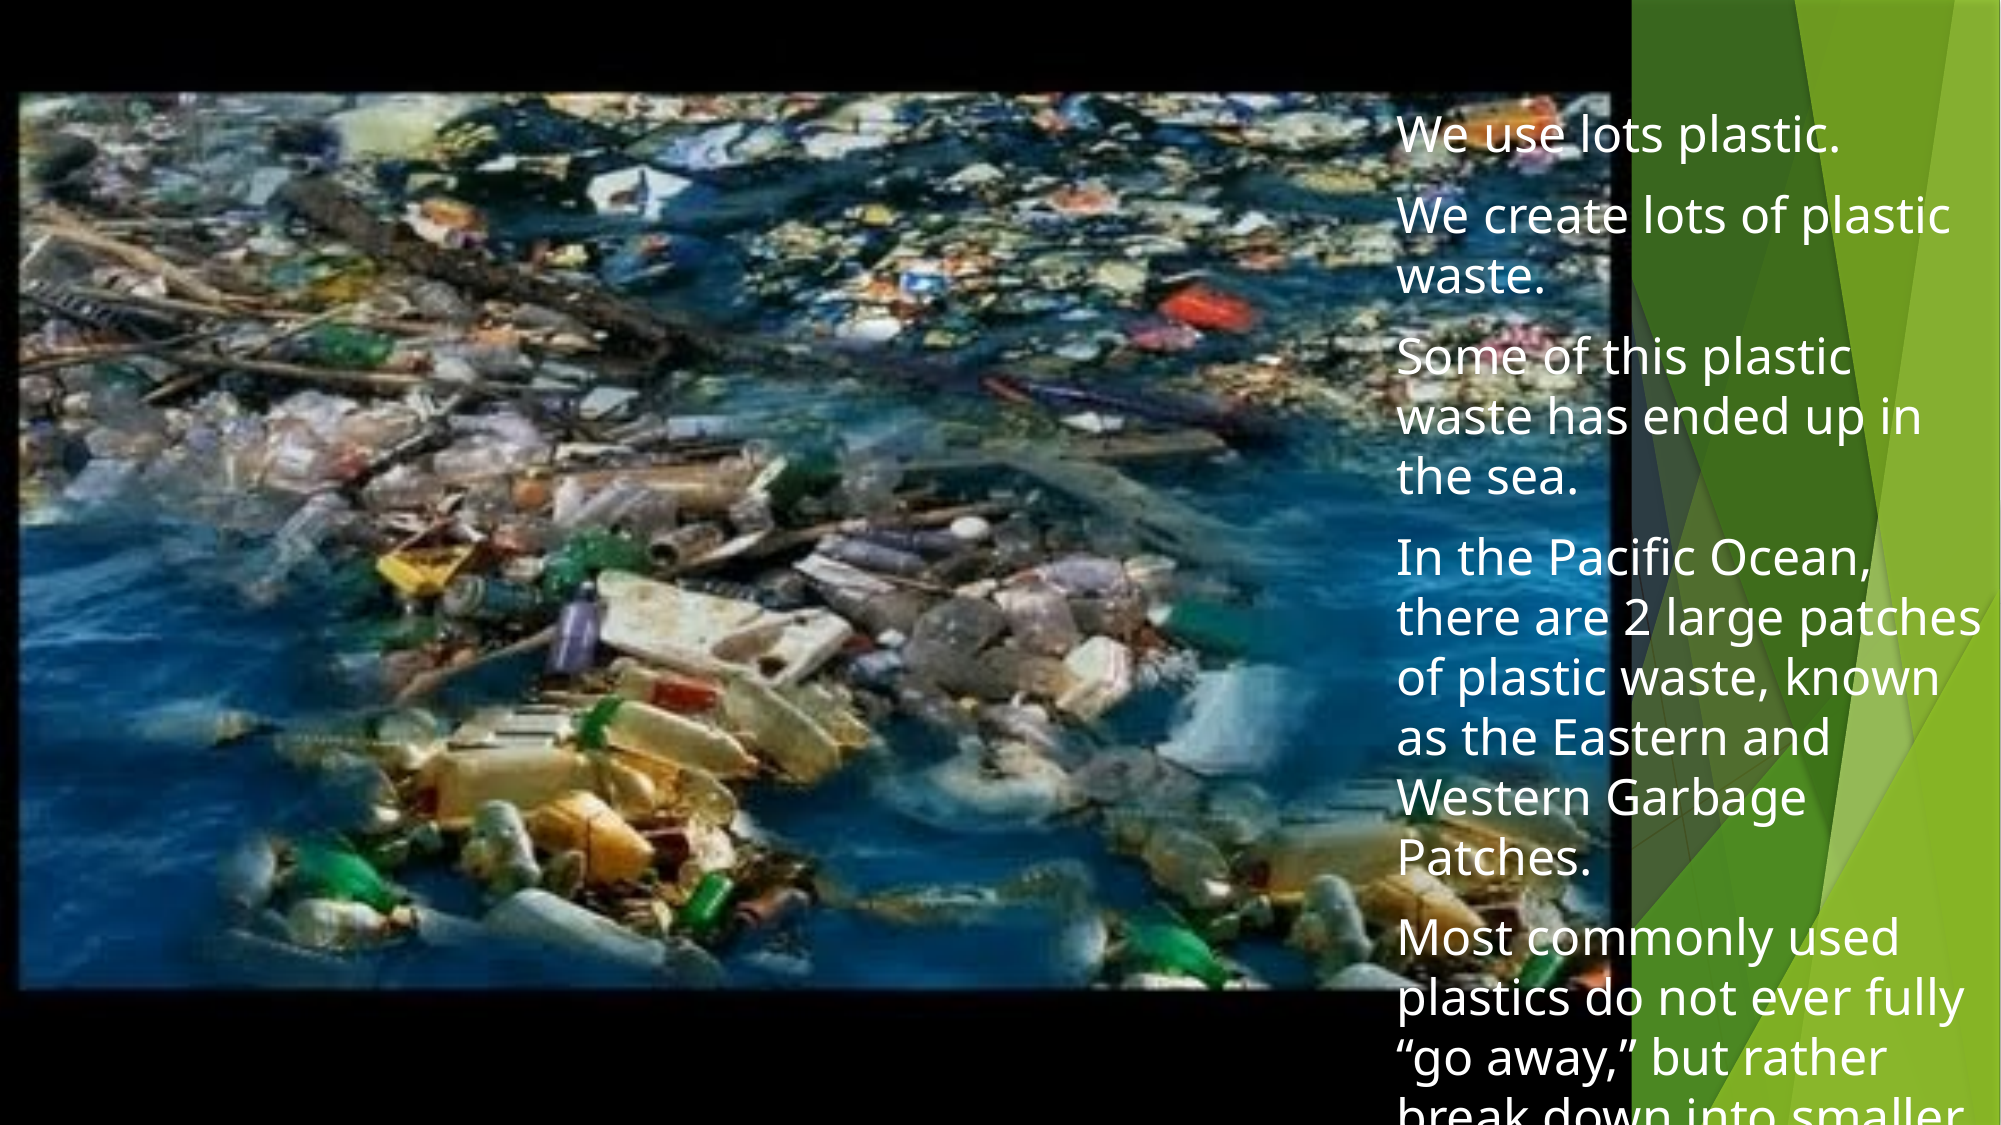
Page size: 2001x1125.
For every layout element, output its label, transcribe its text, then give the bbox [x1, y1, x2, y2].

picture [0, 0, 1633, 1125]
list We use lots plastic. We create lots of plastic waste. Some of this plastic waste has ended up in the sea. In the Pacific Ocean, there are 2 large patches of plastic waste, known as the Eastern and Western Garbage Patches. Most commonly used plastics do not ever fully “go away,” but rather break down into smaller and smaller pieces. [1637, 94, 2000, 820]
